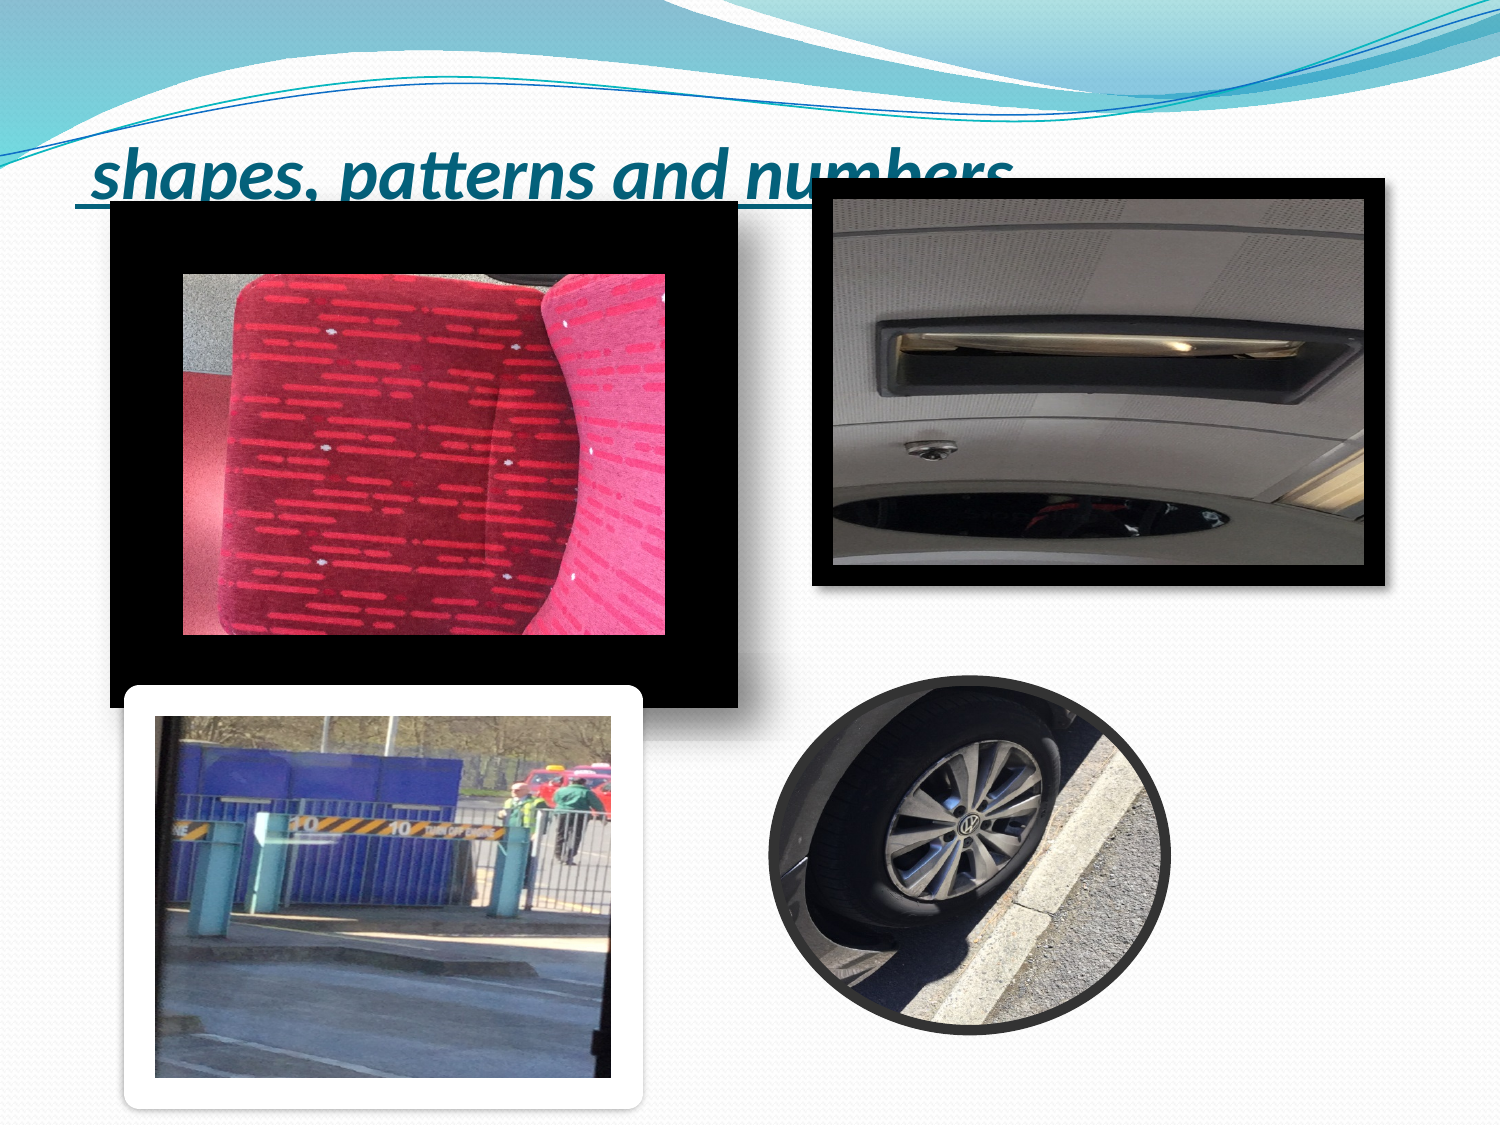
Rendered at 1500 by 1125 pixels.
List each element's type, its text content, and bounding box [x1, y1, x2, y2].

picture [154, 715, 612, 1079]
picture [182, 273, 666, 636]
picture [773, 680, 1167, 1031]
title shapes, patterns and numbers. [75, 115, 1425, 303]
picture [832, 198, 1365, 566]
